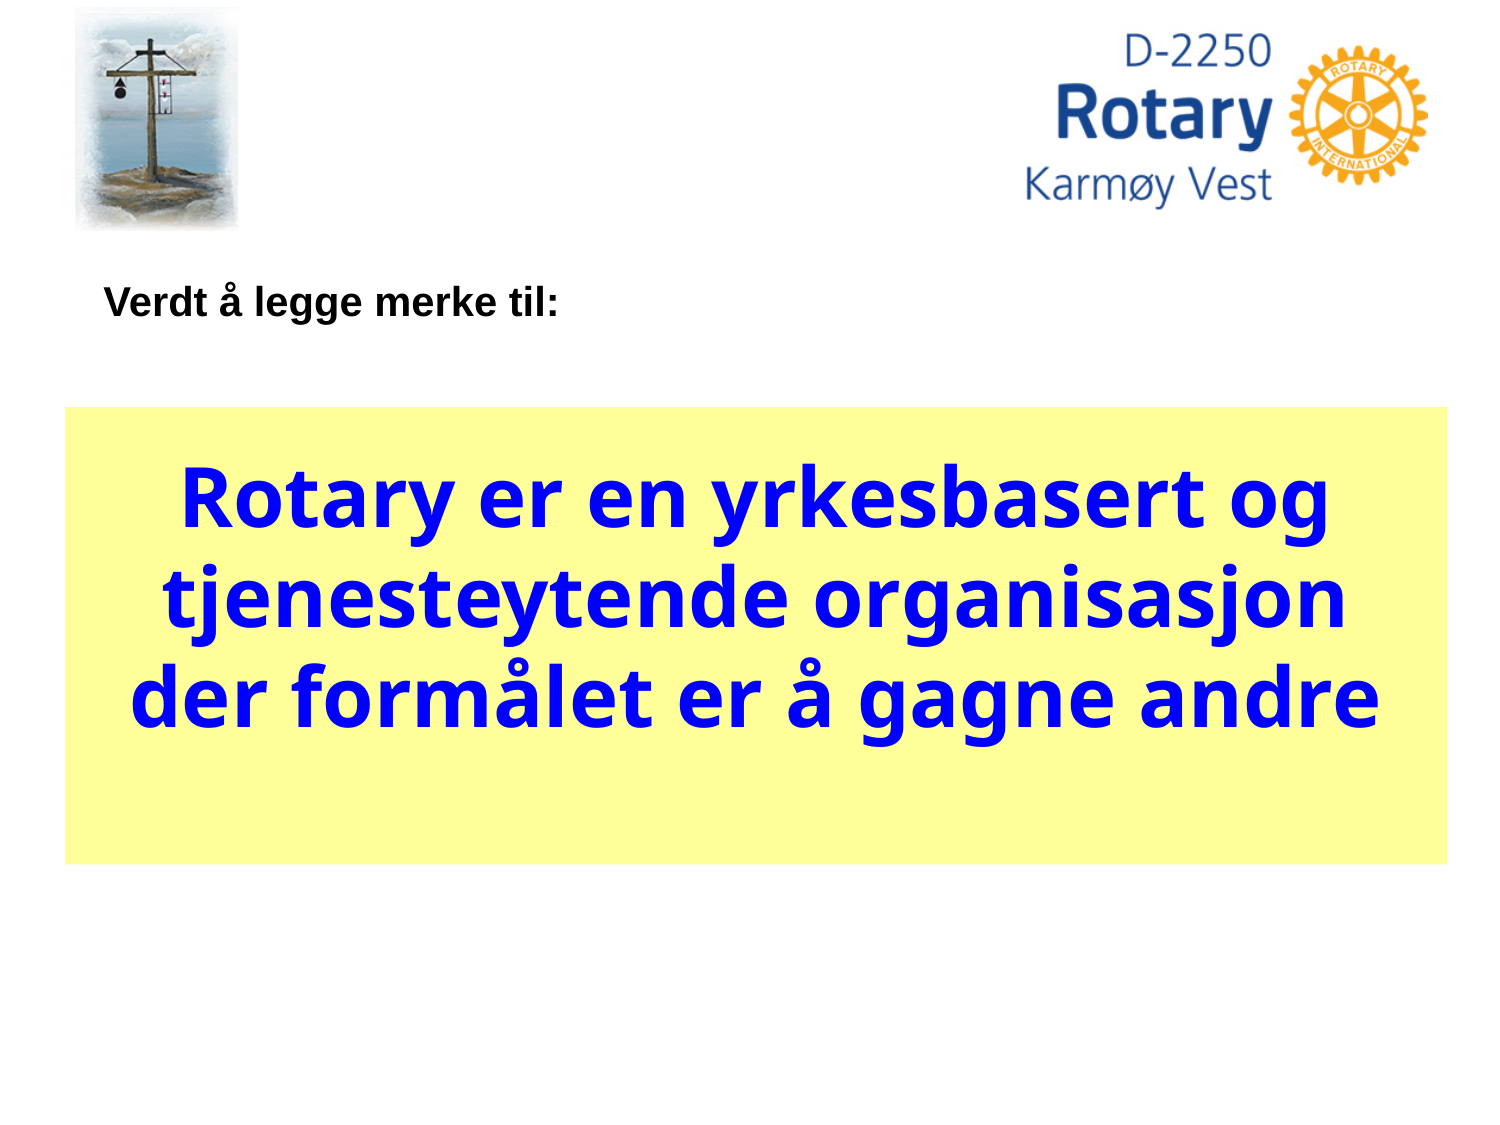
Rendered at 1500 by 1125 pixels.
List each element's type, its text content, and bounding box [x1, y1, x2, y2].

text_box Verdt å legge merke til: [88, 267, 1424, 332]
picture [75, 7, 1428, 231]
text_box Rotary er en yrkesbasert og tjenesteytende organisasjon der formålet er å gagne andre [64, 407, 1447, 865]
